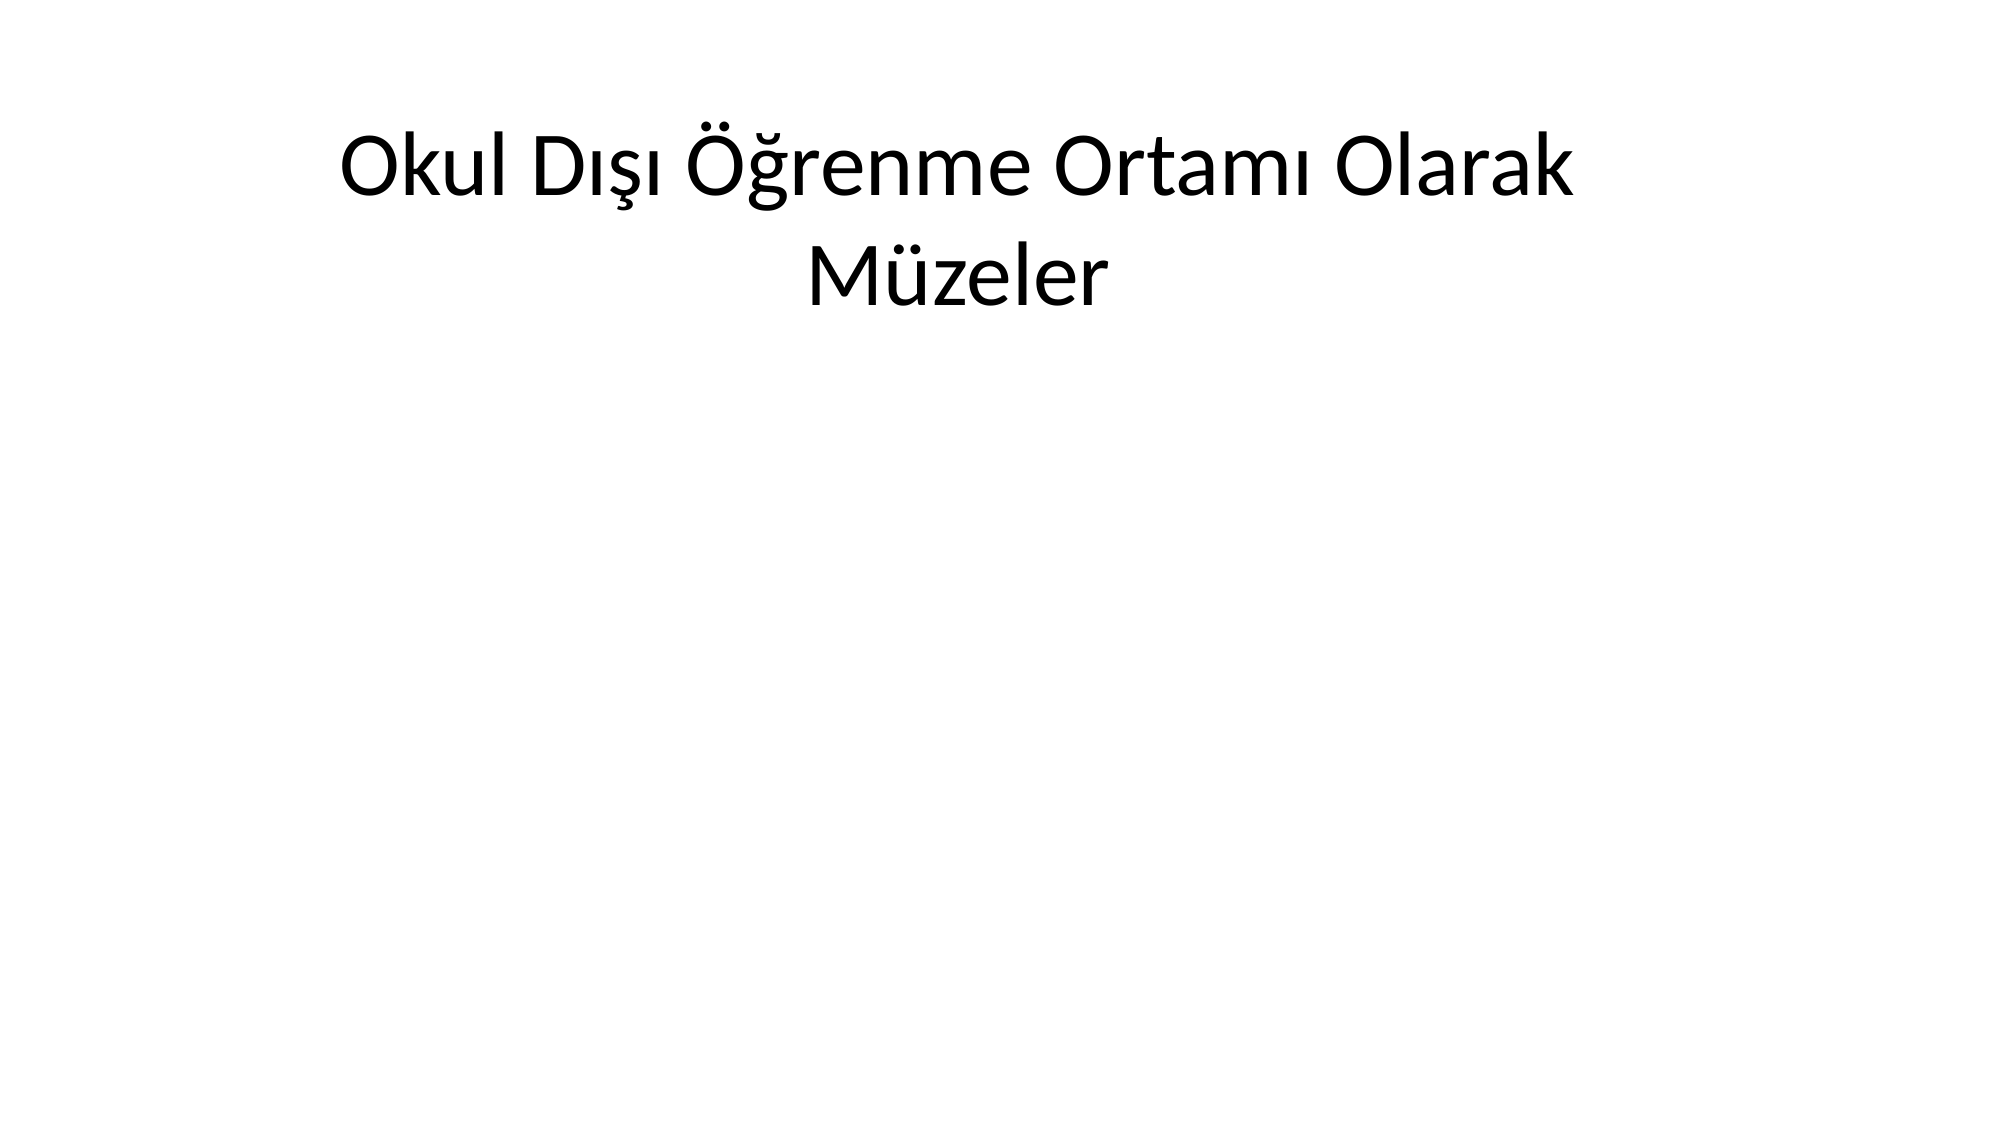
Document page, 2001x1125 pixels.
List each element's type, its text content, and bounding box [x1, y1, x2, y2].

title Okul Dışı Öğrenme Ortamı Olarak Müzeler [279, 90, 1638, 338]
